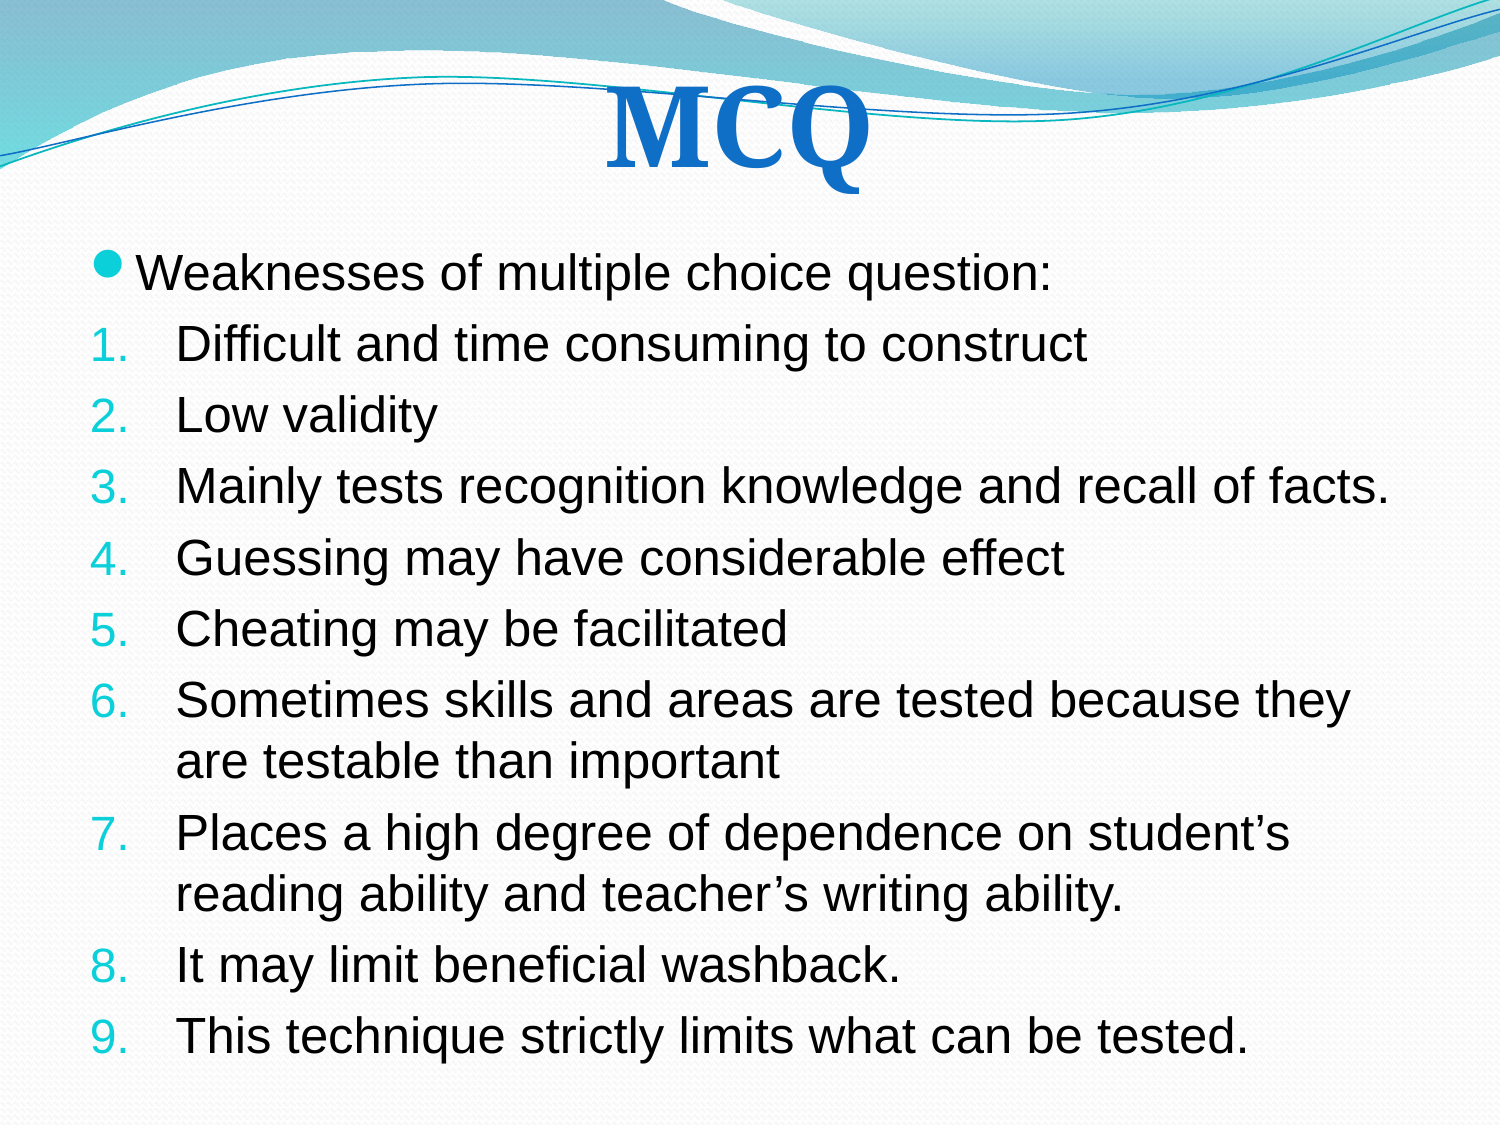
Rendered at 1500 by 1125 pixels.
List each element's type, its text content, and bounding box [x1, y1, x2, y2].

title MCQ [64, 0, 1415, 191]
list Weaknesses of multiple choice question: Difficult and time consuming to construct Low validity Mainly tests recognition knowledge and recall of facts. Guessing may have considerable effect Cheating may be facilitated Sometimes skills and areas are tested because they are testable than important Places a high degree of dependence on student’s reading ability and teacher’s writing ability. It may limit beneficial washback. This technique strictly limits what can be tested. [75, 231, 1425, 1083]
